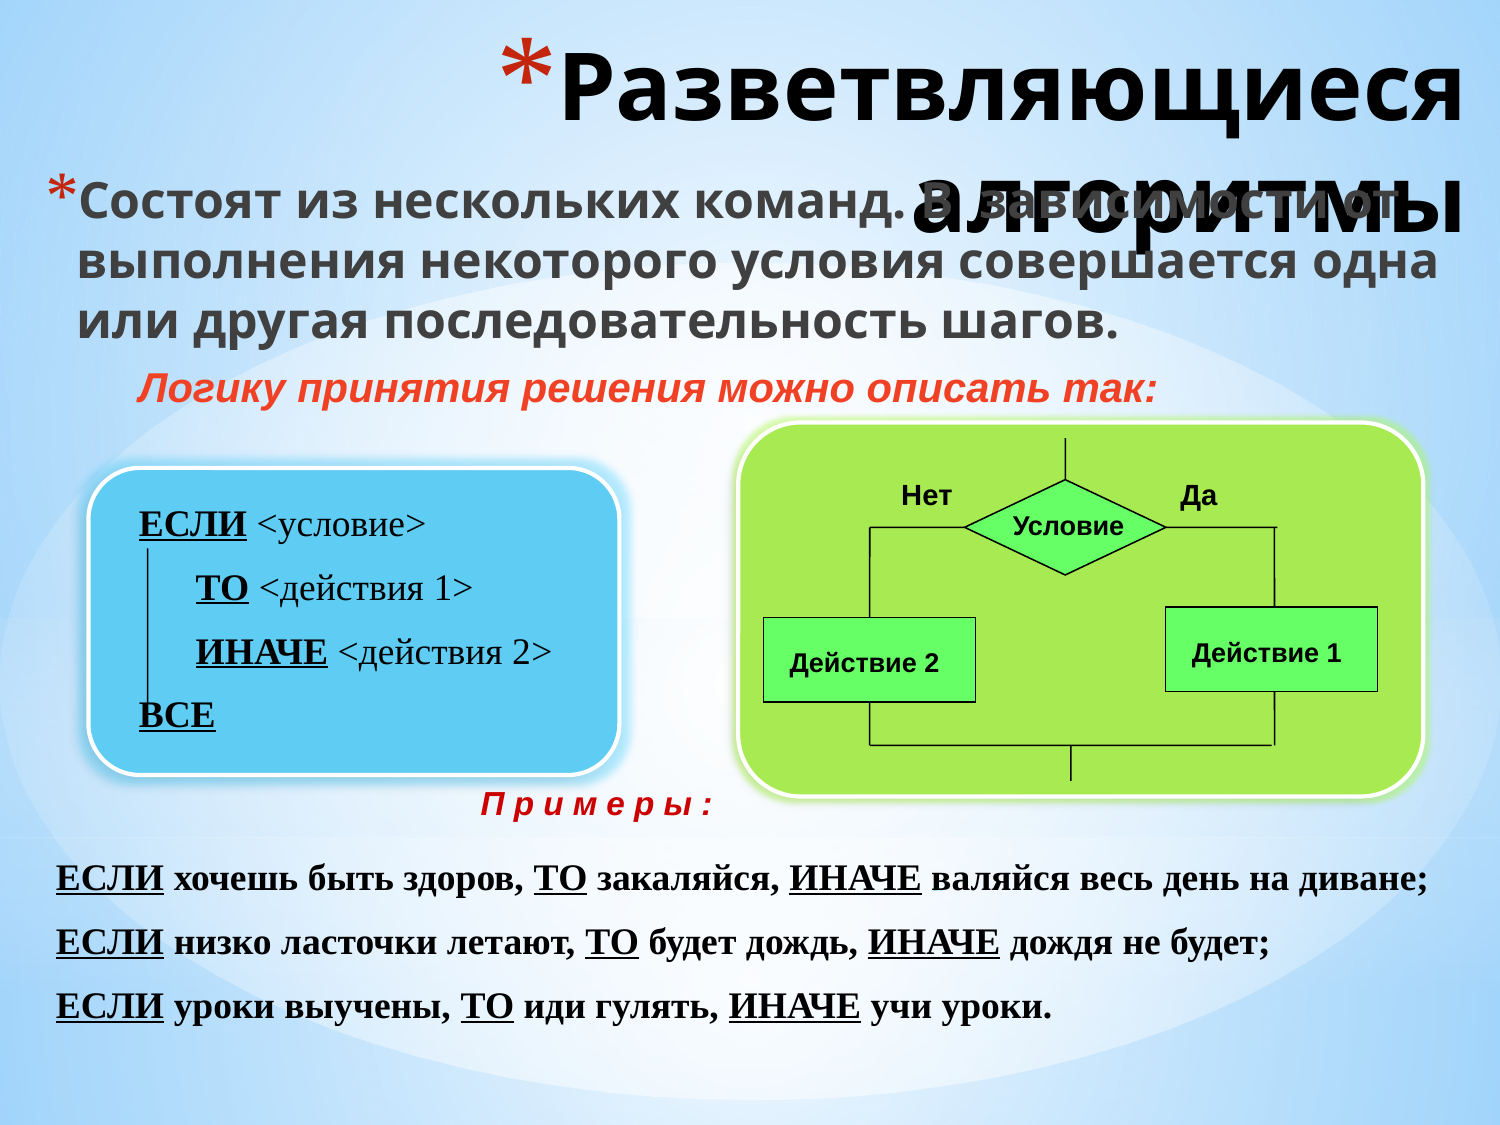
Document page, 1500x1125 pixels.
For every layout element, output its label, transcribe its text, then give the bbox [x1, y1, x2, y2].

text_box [763, 438, 1378, 782]
title Разветвляющиеся алгоритмы [17, 19, 1483, 207]
list Состоят из нескольких команд. В зависимости от выполнения некоторого условия совершается одна или другая последовательность шагов. [23, 160, 1477, 362]
text_box Логику принятия решения можно описать так: [123, 362, 1265, 419]
text_box [736, 420, 1426, 799]
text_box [123, 491, 632, 756]
text_box [86, 465, 613, 778]
text_box ЕСЛИ хочешь быть здоров, ТО закаляйся, ИНАЧЕ валяйся весь день на диване; ЕСЛИ низко ласточки летают, ТО будет дождь, ИНАЧЕ дождя не будет; ЕСЛИ уроки выучены, ТО иди гулять, ИНАЧЕ учи уроки. [41, 846, 1459, 1034]
text_box П р и м е р ы : [465, 774, 773, 830]
